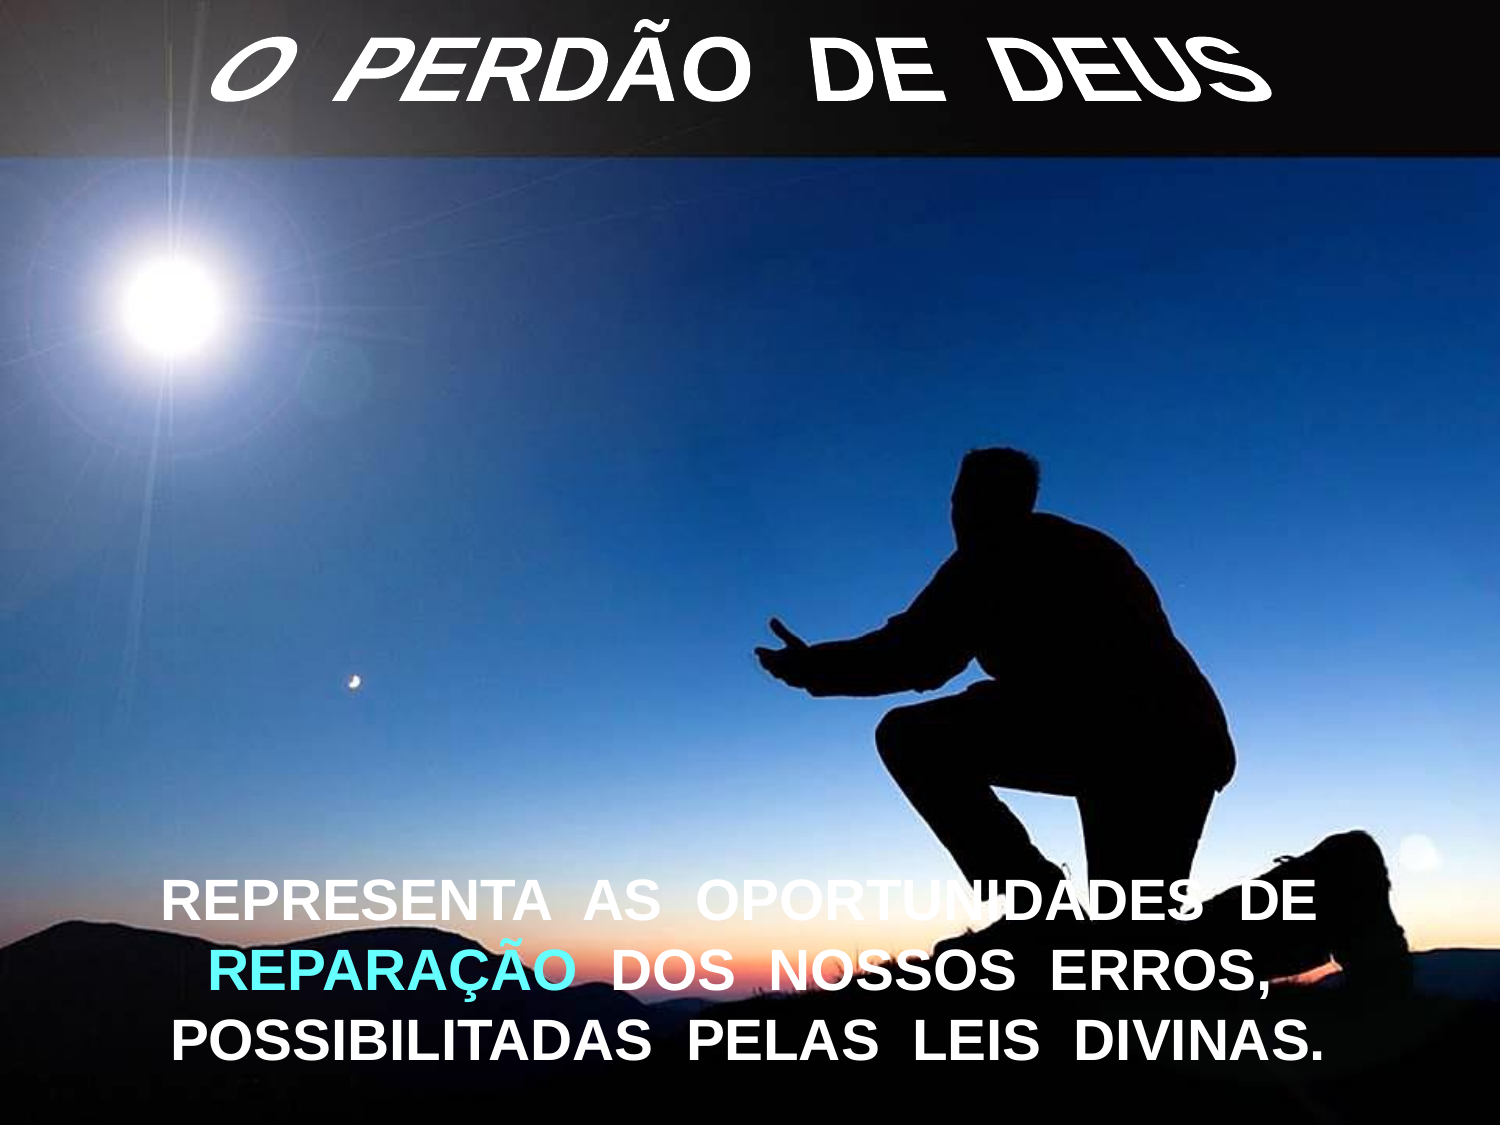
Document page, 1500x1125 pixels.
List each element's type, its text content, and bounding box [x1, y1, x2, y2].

picture [0, 0, 1500, 1125]
text_box REPRESENTA AS OPORTUNIDADES DE REPARAÇÃO DOS NOSSOS ERROS, POSSIBILITADAS PELAS LEIS DIVINAS. [0, 855, 1497, 1080]
